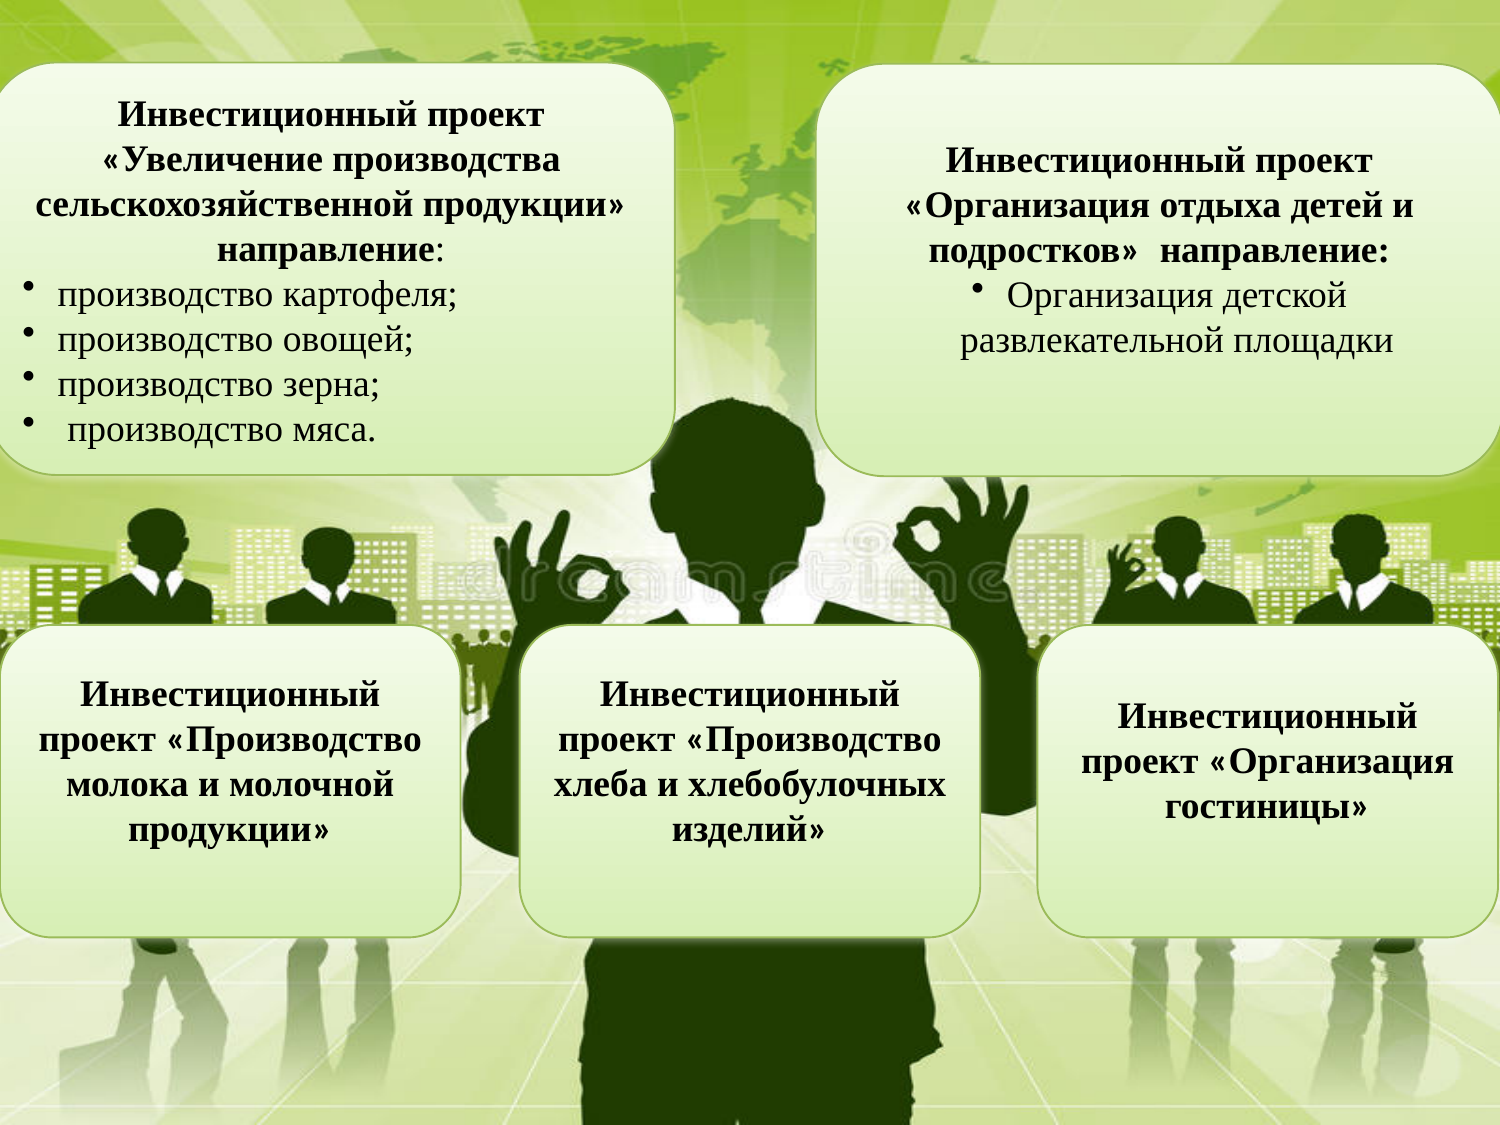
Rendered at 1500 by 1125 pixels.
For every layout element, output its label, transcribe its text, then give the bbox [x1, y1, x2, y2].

text_box Инвестиционный проект «Организация гостиницы» [1036, 623, 1499, 939]
text_box Инвестиционный проект «Организация отдыха детей и подростков» направление: Организация детской развлекательной площадки [814, 62, 1500, 478]
picture [0, 0, 1500, 1125]
text_box Инвестиционный проект «Производство молока и молочной продукции» [0, 623, 462, 939]
text_box Инвестиционный проект «Производство хлеба и хлебобулочных изделий» [518, 623, 982, 939]
text_box Инвестиционный проект «Увеличение производства сельскохозяйственной продукции» направление: производство картофеля; производство овощей; производство зерна; производство мяса. [0, 61, 676, 476]
